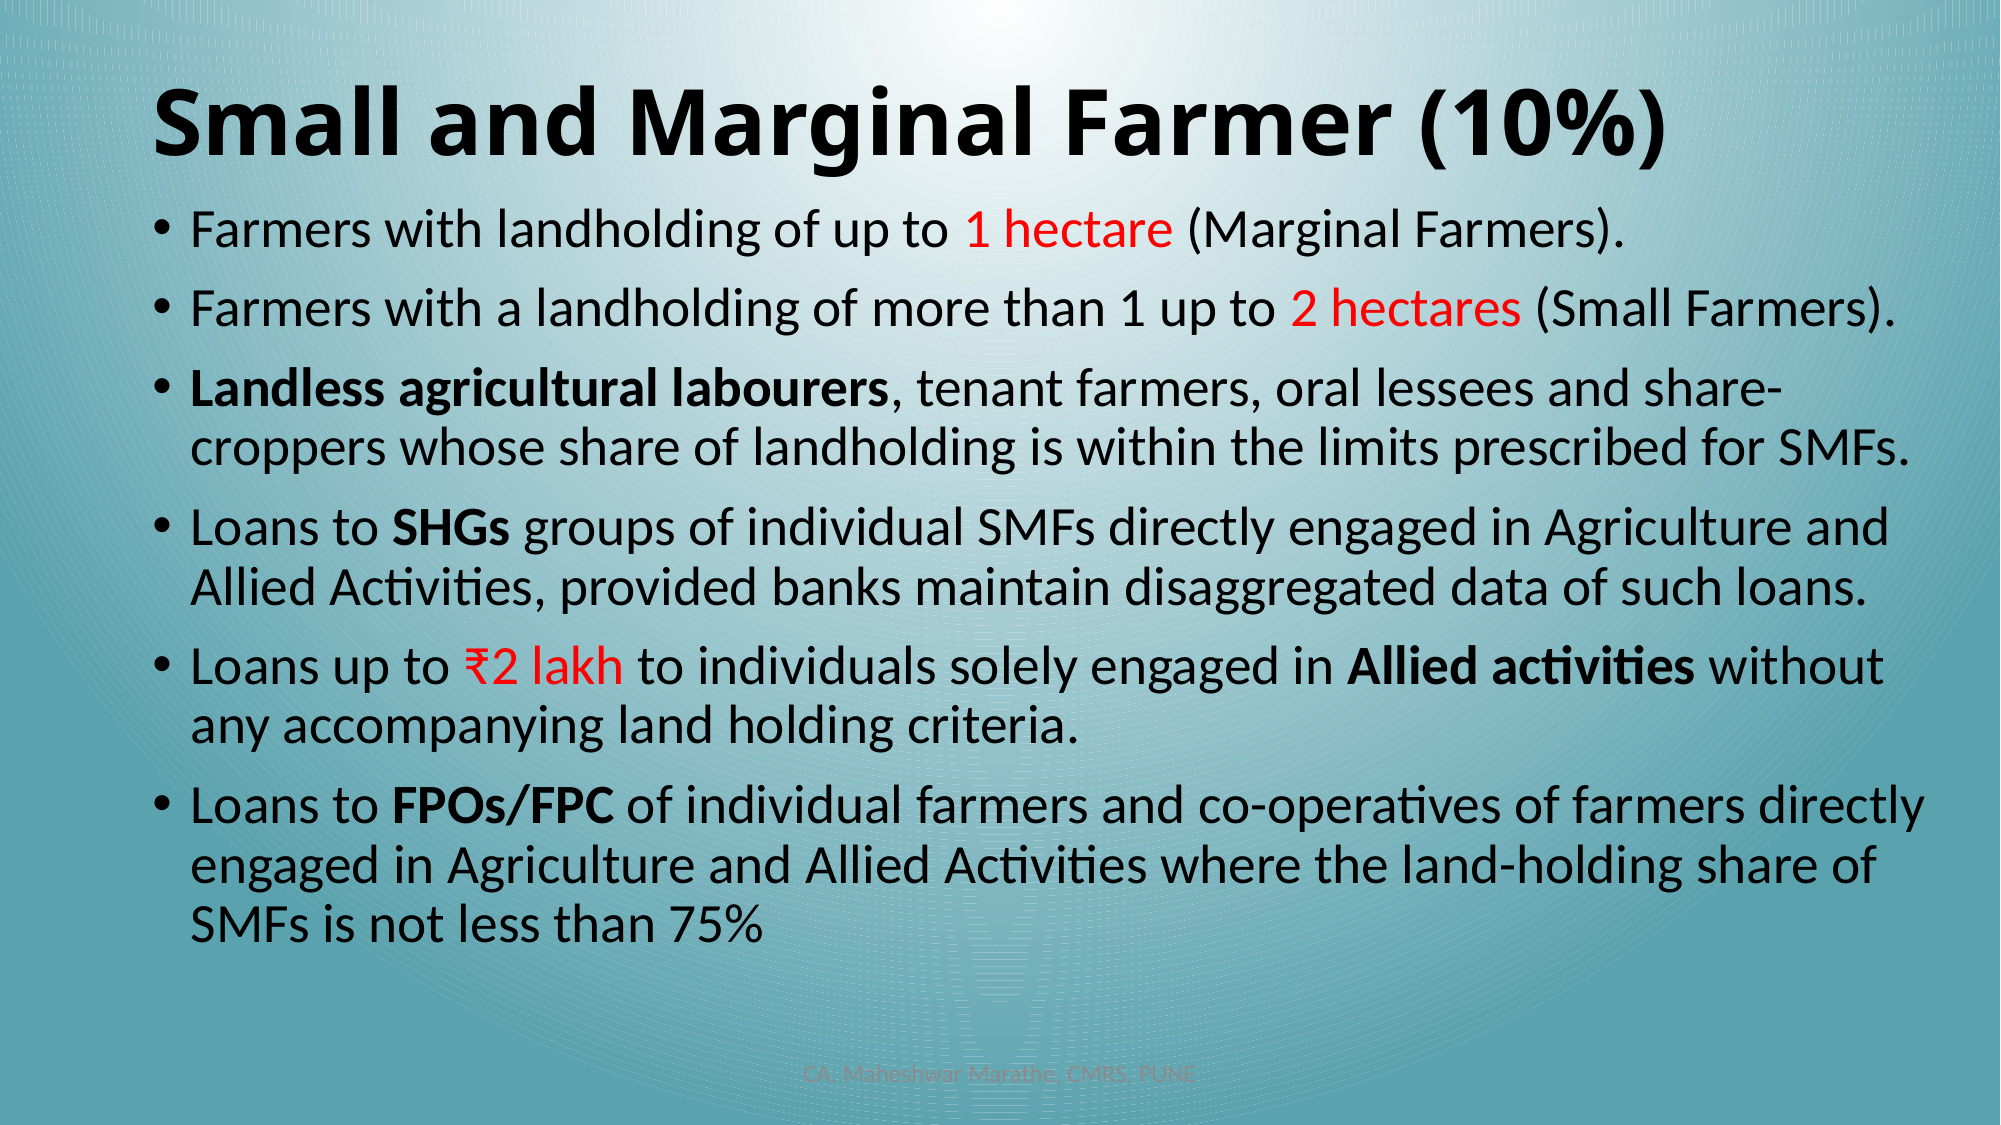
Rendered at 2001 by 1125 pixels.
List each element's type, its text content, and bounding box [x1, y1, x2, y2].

title Small and Marginal Farmer (10%) [137, 59, 1863, 192]
footer CA. Maheshwar Marathe, CMRS, PUNE [662, 1042, 1338, 1103]
list Farmers with landholding of up to 1 hectare (Marginal Farmers). Farmers with a landholding of more than 1 up to 2 hectares (Small Farmers). Landless agricultural labourers, tenant farmers, oral lessees and share-croppers whose share of landholding is within the limits prescribed for SMFs. Loans to SHGs groups of individual SMFs directly engaged in Agriculture and Allied Activities, provided banks maintain disaggregated data of such loans. Loans up to ₹2 lakh to individuals solely engaged in Allied activities without any accompanying land holding criteria. Loans to FPOs/FPC of individual farmers and co-operatives of farmers directly engaged in Agriculture and Allied Activities where the land-holding share of SMFs is not less than 75% [137, 192, 1947, 1014]
